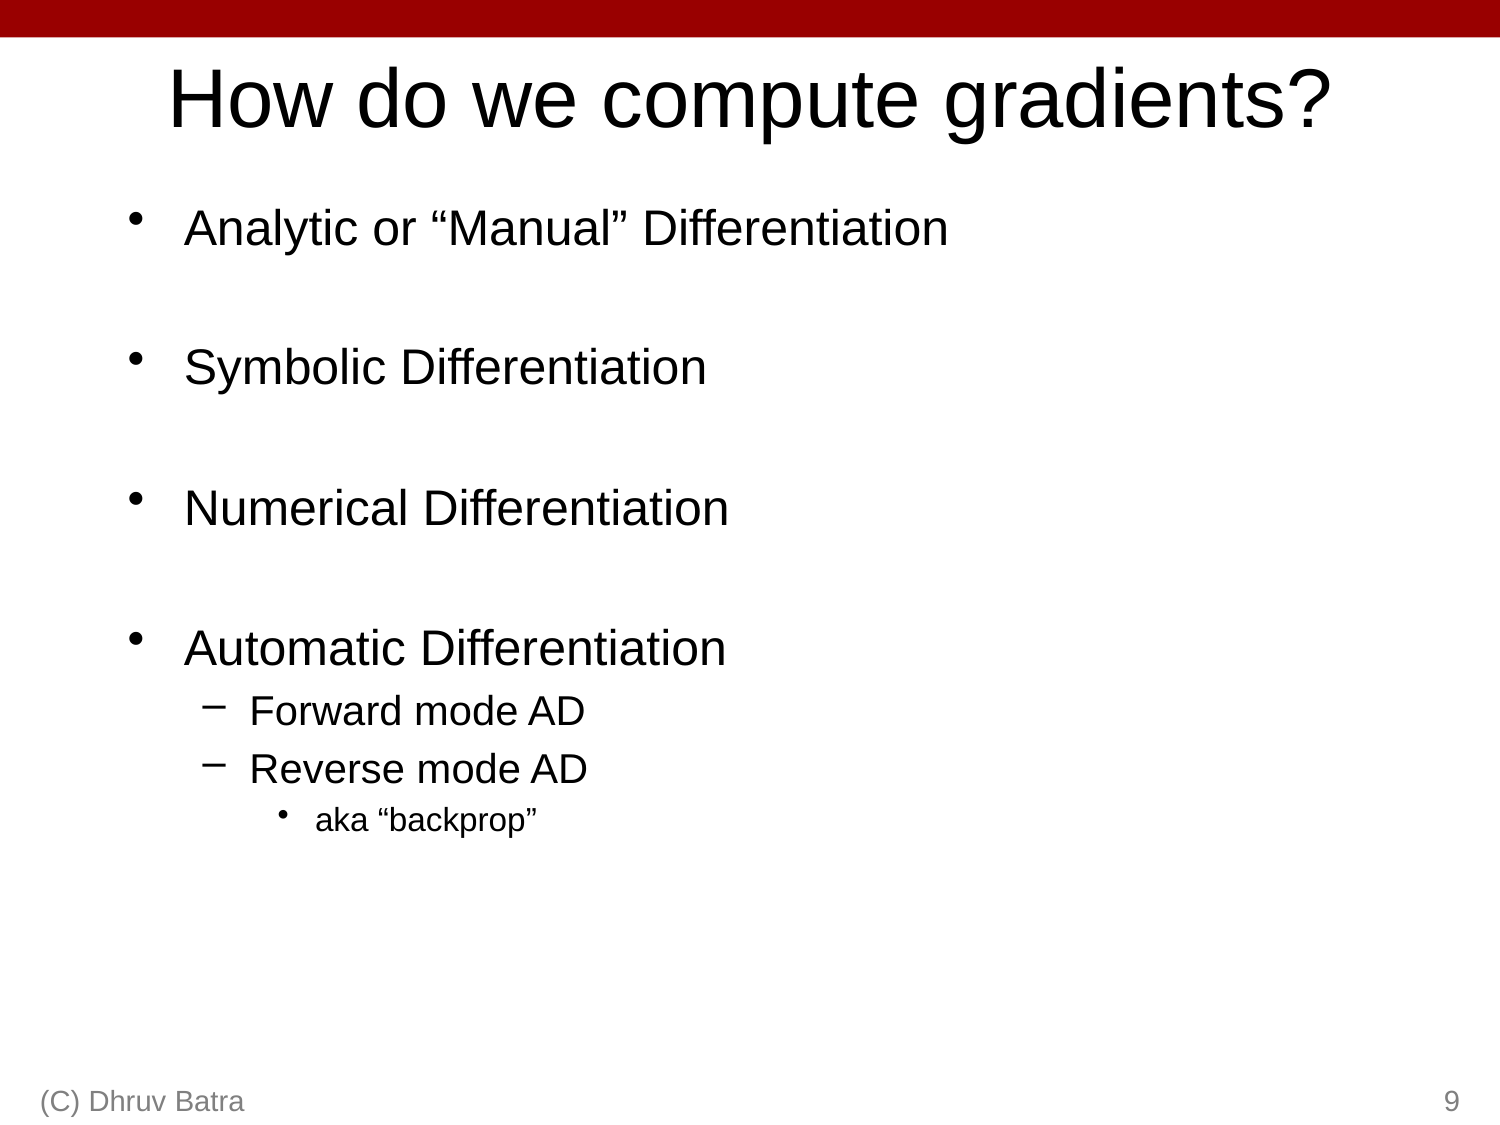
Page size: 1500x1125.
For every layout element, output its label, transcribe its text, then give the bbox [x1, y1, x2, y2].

title How do we compute gradients? [112, 37, 1388, 151]
slide_number 9 [1162, 1049, 1476, 1125]
footer (C) Dhruv Batra [24, 1049, 501, 1125]
list Analytic or “Manual” Differentiation Symbolic Differentiation Numerical Differentiation Automatic Differentiation Forward mode AD Reverse mode AD aka “backprop” [112, 187, 1388, 1051]
